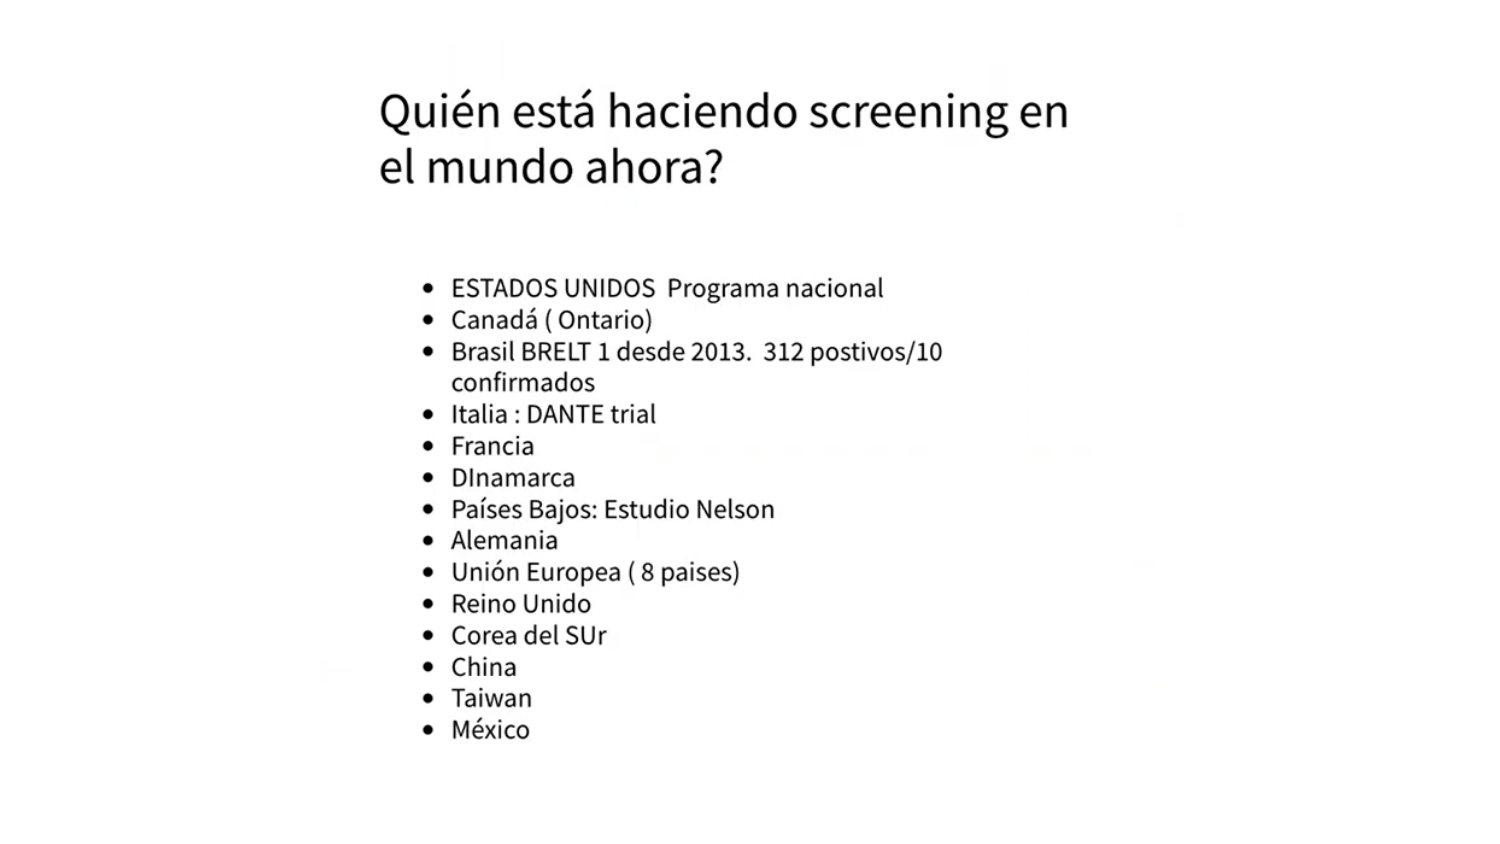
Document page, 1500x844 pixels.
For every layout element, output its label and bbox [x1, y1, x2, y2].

picture [310, 41, 1190, 803]
